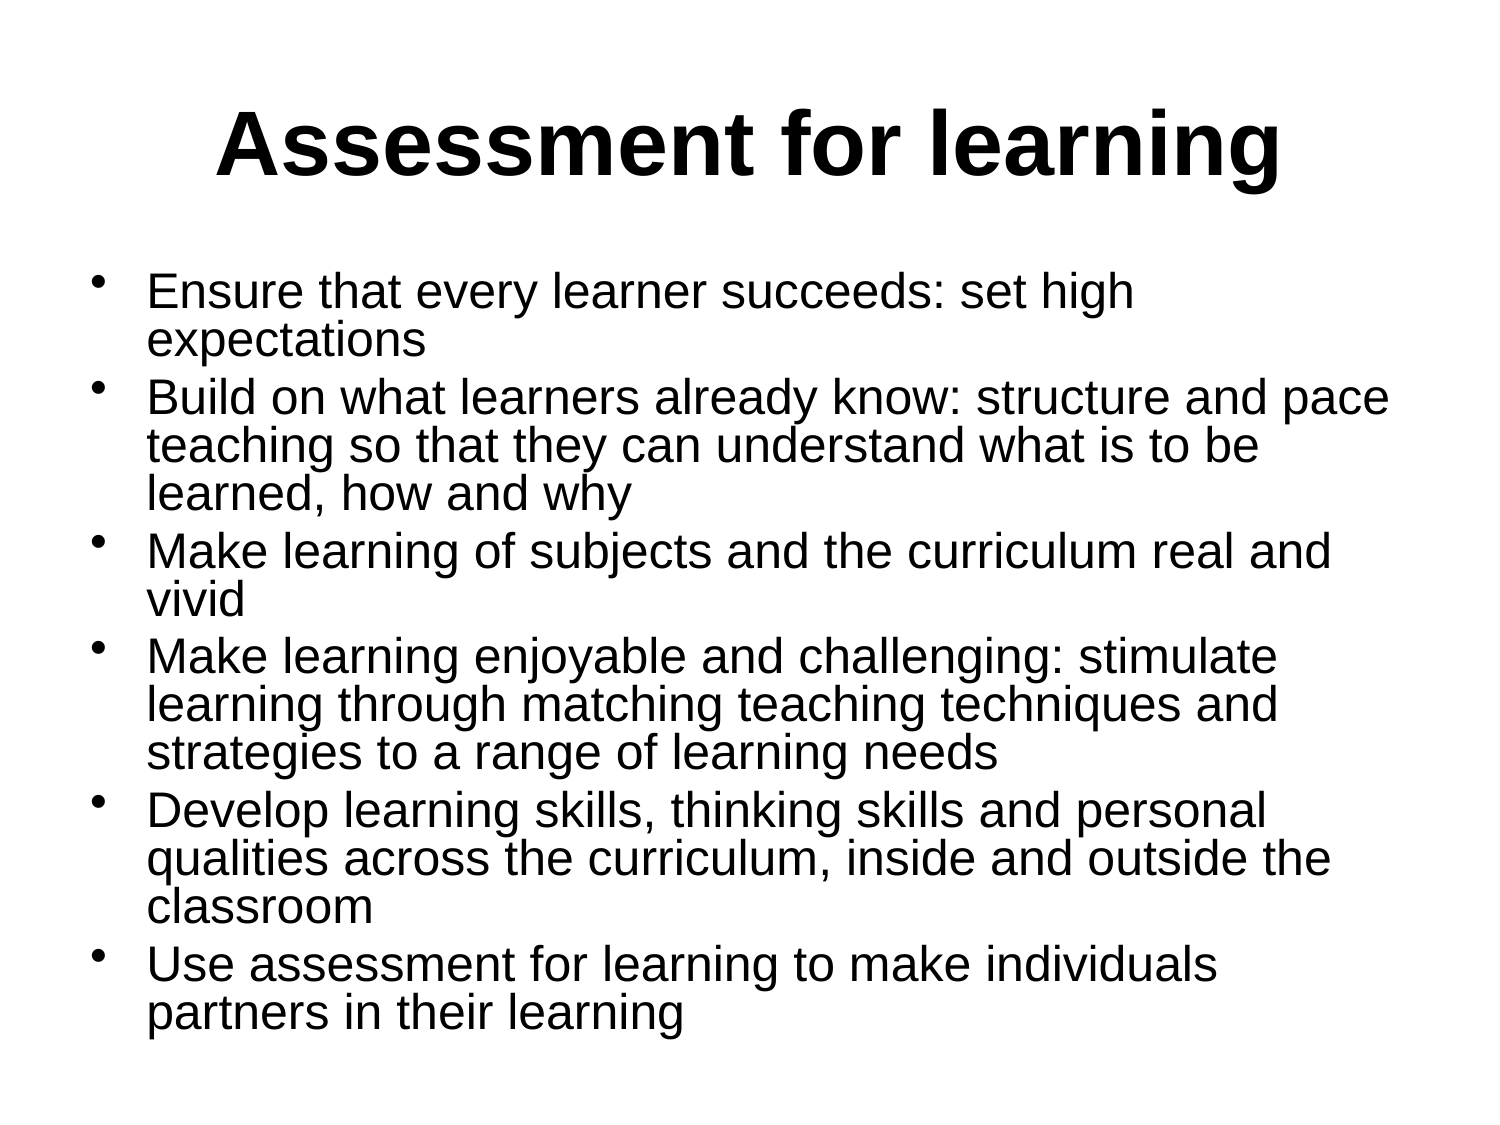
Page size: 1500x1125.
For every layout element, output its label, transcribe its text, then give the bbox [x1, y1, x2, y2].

list Ensure that every learner succeeds: set high expectations Build on what learners already know: structure and pace teaching so that they can understand what is to be learned, how and why Make learning of subjects and the curriculum real and vivid Make learning enjoyable and challenging: stimulate learning through matching teaching techniques and strategies to a range of learning needs Develop learning skills, thinking skills and personal qualities across the curriculum, inside and outside the classroom Use assessment for learning to make individuals partners in their learning [74, 262, 1426, 1071]
title Assessment for learning [74, 44, 1426, 233]
